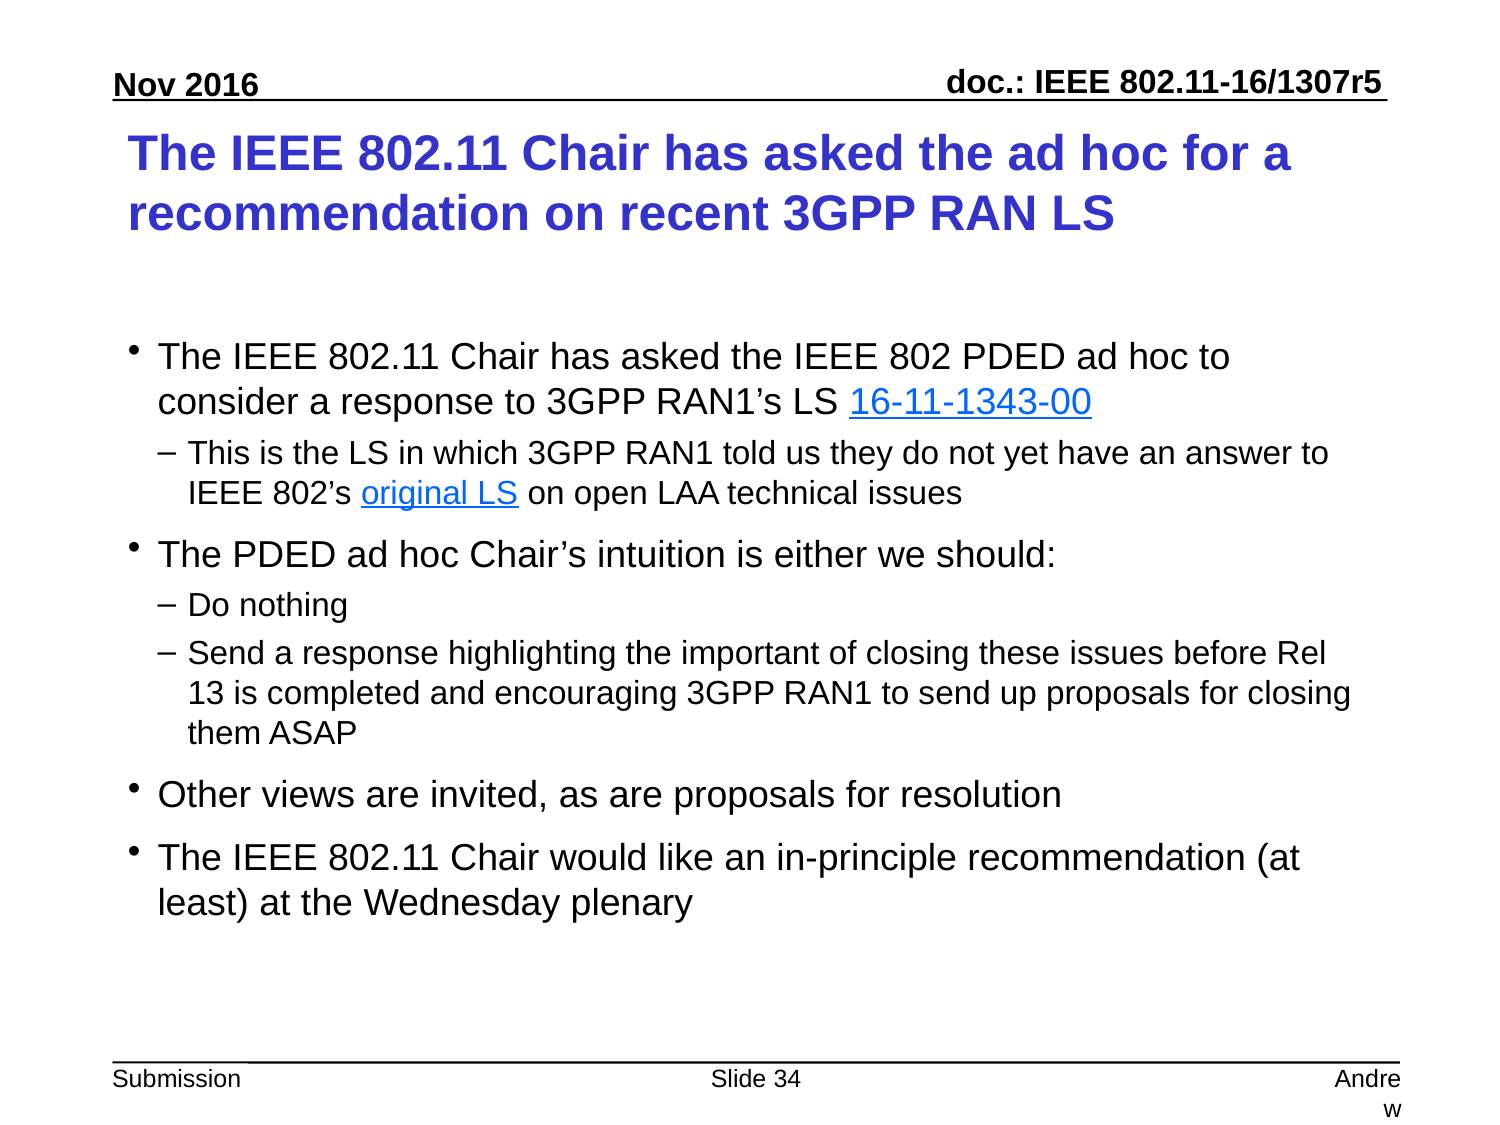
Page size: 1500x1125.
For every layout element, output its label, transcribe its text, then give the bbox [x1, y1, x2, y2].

footer Andrew Myles, Cisco [1320, 1061, 1402, 1093]
slide_number Slide 34 [709, 1061, 803, 1093]
list The IEEE 802.11 Chair has asked the IEEE 802 PDED ad hoc to consider a response to 3GPP RAN1’s LS 16-11-1343-00 This is the LS in which 3GPP RAN1 told us they do not yet have an answer to IEEE 802’s original LS on open LAA technical issues The PDED ad hoc Chair’s intuition is either we should: Do nothing Send a response highlighting the important of closing these issues before Rel 13 is completed and encouraging 3GPP RAN1 to send up proposals for closing them ASAP Other views are invited, as are proposals for resolution The IEEE 802.11 Chair would like an in-principle recommendation (at least) at the Wednesday plenary [112, 324, 1388, 1000]
title The IEEE 802.11 Chair has asked the ad hoc for a recommendation on recent 3GPP RAN LS [112, 112, 1388, 288]
